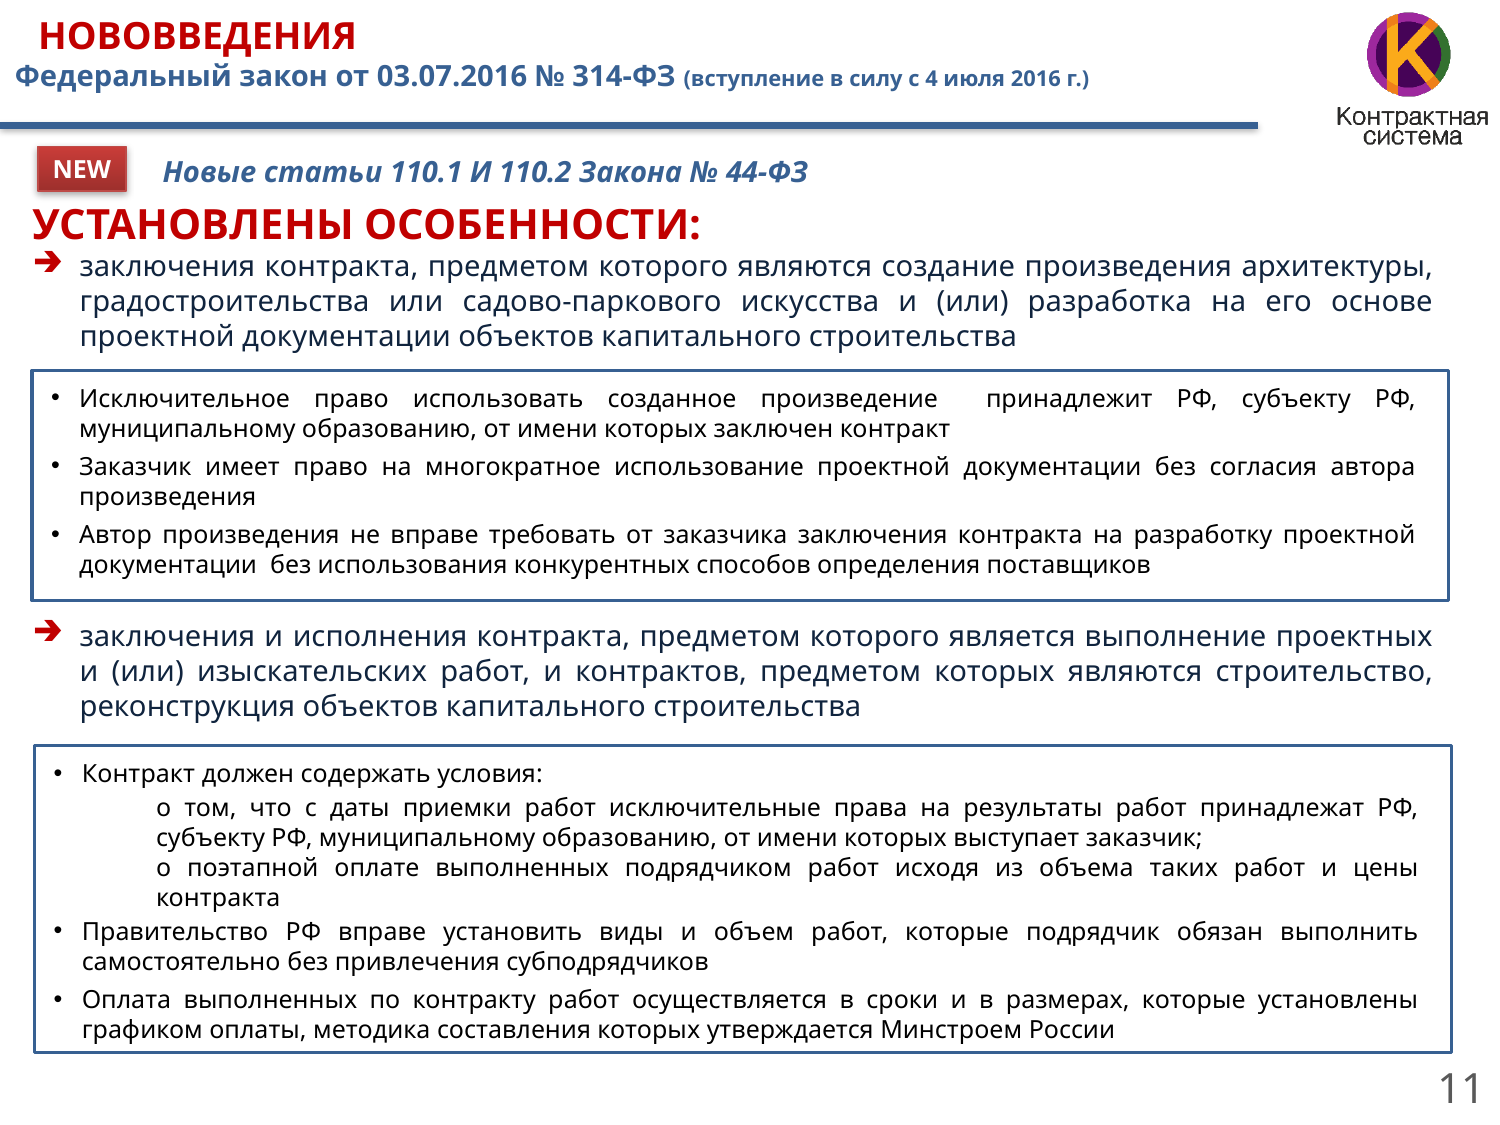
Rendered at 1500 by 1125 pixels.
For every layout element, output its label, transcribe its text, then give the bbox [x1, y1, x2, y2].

text_box Новые статьи 110.1 И 110.2 Закона № 44-ФЗ [147, 145, 1010, 196]
text_box [33, 743, 1453, 1055]
text_box NEW [37, 146, 127, 192]
text_box Контракт должен содержать условия: о том, что с даты приемки работ исключительные права на результаты работ принадлежат РФ, субъекту РФ, муниципальному образованию, от имени которых выступает заказчик; о поэтапной оплате выполненных подрядчиком работ исходя из объема таких работ и цены контракта Правительство РФ вправе установить виды и объем работ, которые подрядчик обязан выполнить самостоятельно без привлечения субподрядчиков Оплата выполненных по контракту работ осуществляется в сроки и в размерах, которые установлены графиком оплаты, методика составления которых утверждается Минстроем России [39, 750, 1436, 1051]
text_box Федеральный закон от 03.07.2016 № 314-ФЗ (вступление в силу с 4 июля 2016 г.) [0, 49, 1319, 135]
text_box НОВОВВЕДЕНИЯ [23, 4, 373, 65]
text_box Исключительное право использовать созданное произведение принадлежит РФ, субъекту РФ, муниципальному образованию, от имени которых заключен контракт Заказчик имеет право на многократное использование проектной документации без согласия автора произведения Автор произведения не вправе требовать от заказчика заключения контракта на разработку проектной документации без использования конкурентных способов определения поставщиков [36, 374, 1433, 586]
text_box УСТАНОВЛЕНЫ ОСОБЕННОСТИ: заключения контракта, предметом которого являются создание произведения архитектуры, градостроительства или садово-паркового искусства и (или) разработка на его основе проектной документации объектов капитального строительства заключения и исполнения контракта, предметом которого является выполнение проектных и (или) изыскательских работ, и контрактов, предметом которых являются строительство, реконструкция объектов капитального строительства [18, 190, 1449, 730]
text_box 11 [1400, 1056, 1500, 1125]
text_box [30, 368, 1451, 603]
picture [1324, 0, 1500, 158]
